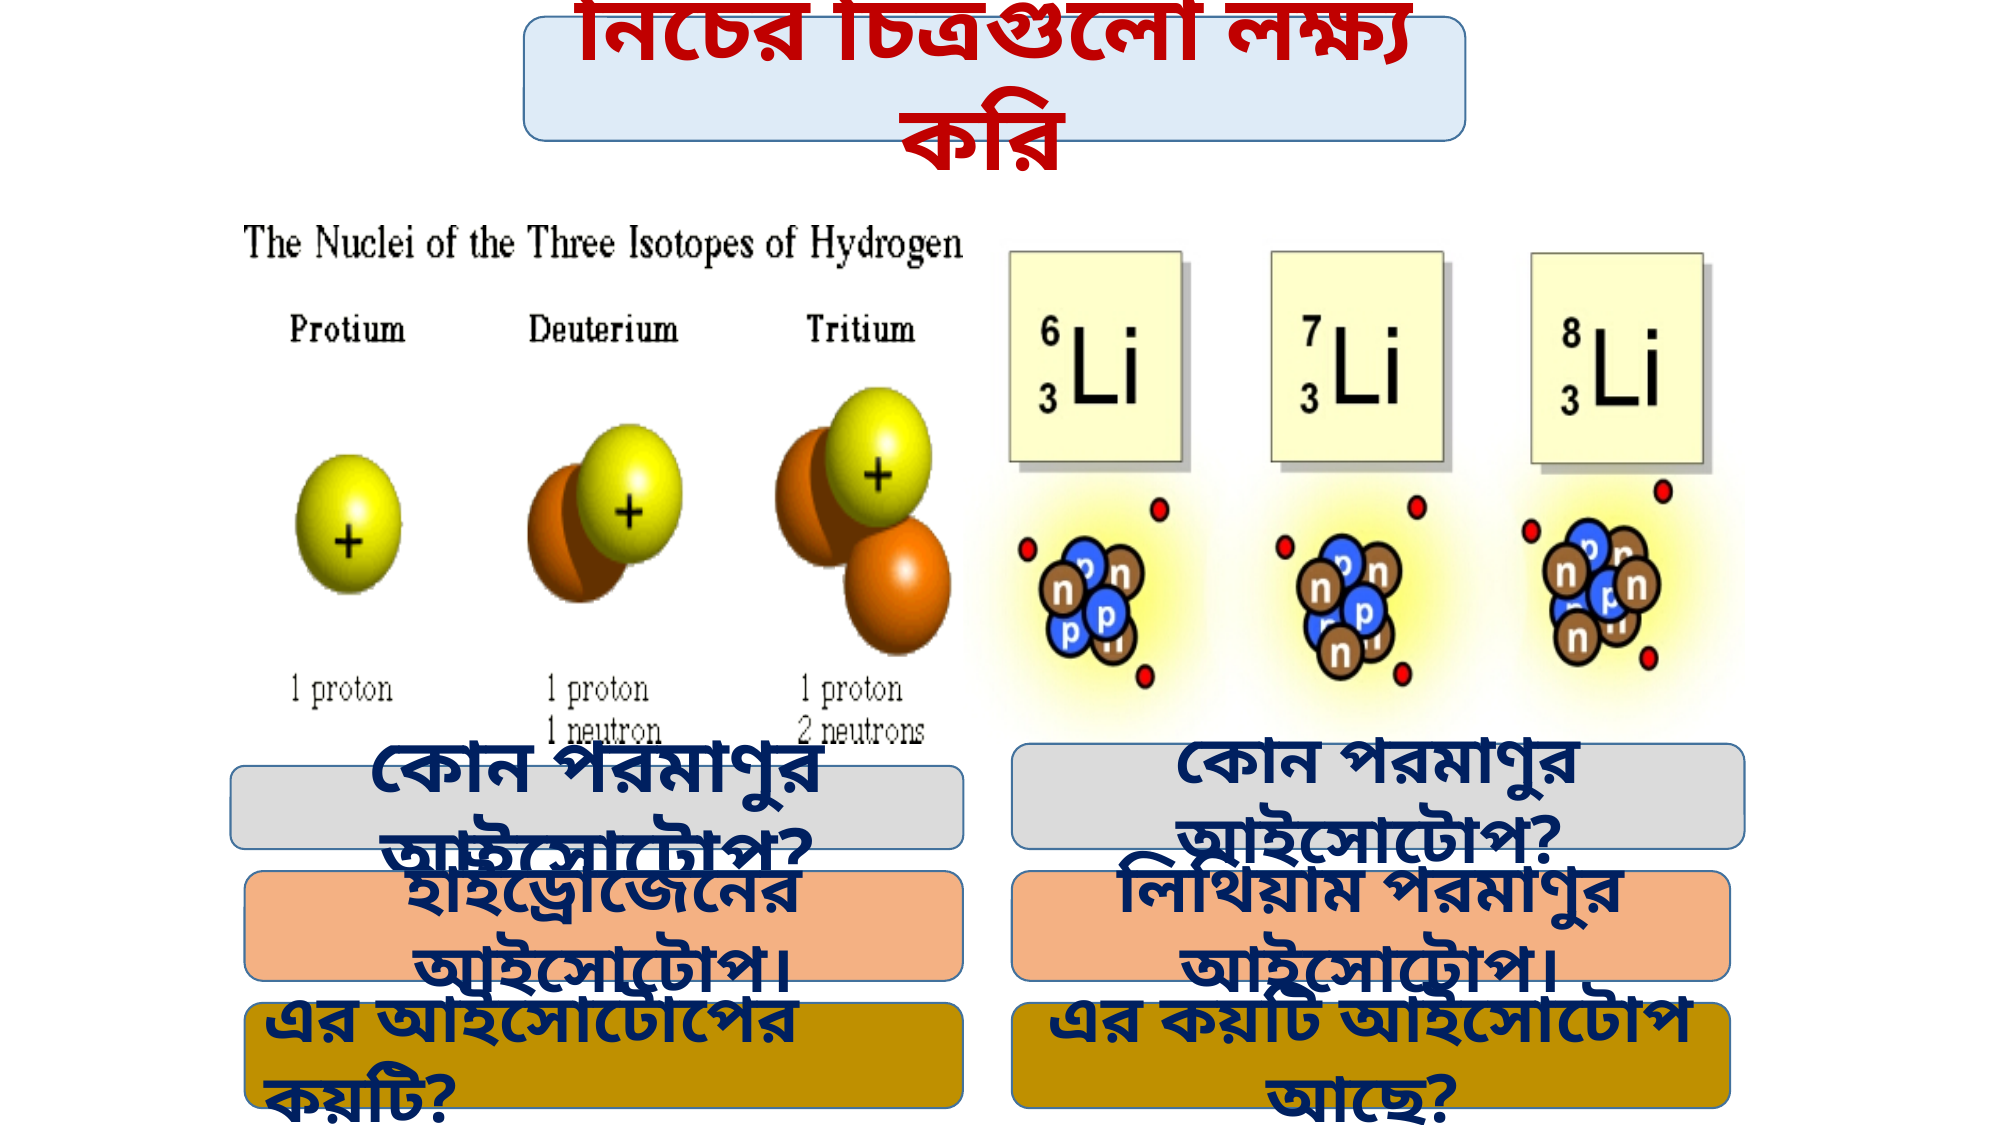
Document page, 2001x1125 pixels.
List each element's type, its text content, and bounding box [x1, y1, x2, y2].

text_box এর আইসোটোপের কয়টি? [243, 1001, 964, 1110]
picture [244, 225, 1745, 744]
text_box লিথিয়াম পরমাণুর আইসোটোপ। [1010, 870, 1732, 982]
text_box হাইড্রোজেনের আইসোটোপ। [243, 870, 964, 982]
text_box কোন পরমাণুর আইসোটোপ? [1010, 744, 1746, 851]
text_box কোন পরমাণুর আইসোটোপ? [229, 764, 965, 851]
text_box নিচের চিত্রগুলো লক্ষ্য করি [522, 15, 1467, 142]
text_box এর কয়টি আইসোটোপ আছে? [1010, 1001, 1732, 1110]
